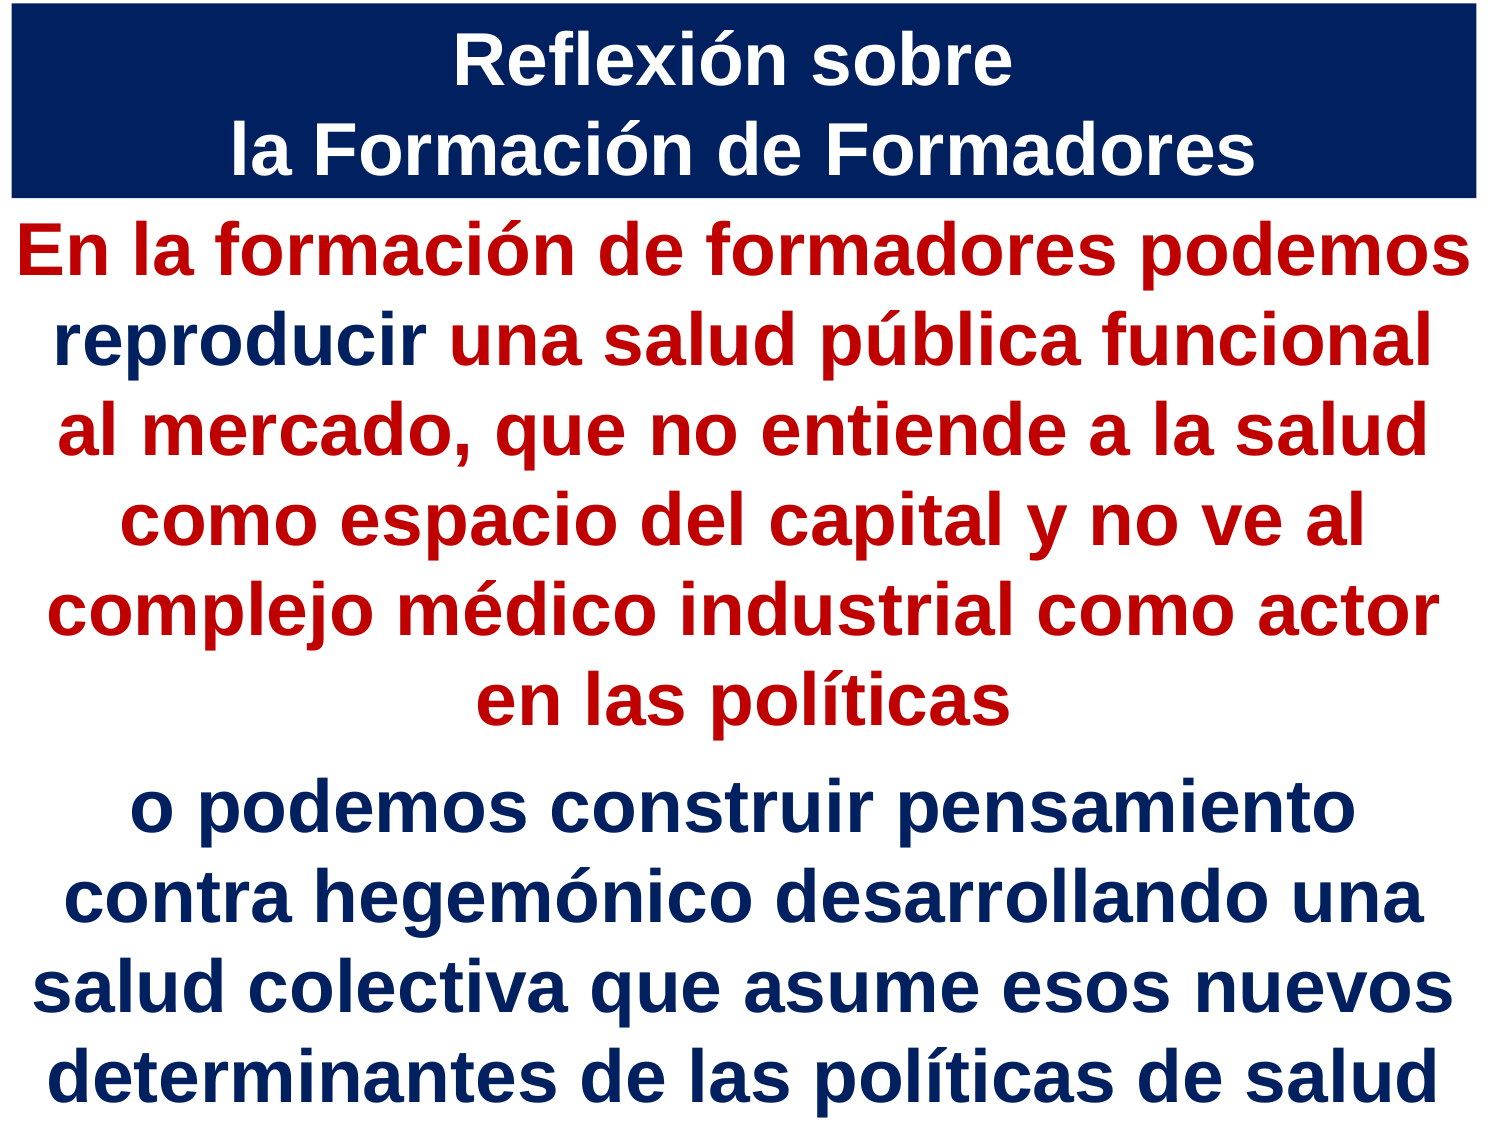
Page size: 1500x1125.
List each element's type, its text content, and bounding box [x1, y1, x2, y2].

text_box o podemos construir pensamiento contra hegemónico desarrollando una salud colectiva que asume esos nuevos determinantes de las políticas de salud [11, 749, 1477, 1125]
text_box En la formación de formadores podemos reproducir una salud pública funcional al mercado, que no entiende a la salud como espacio del capital y no ve al complejo médico industrial como actor en las políticas [0, 193, 1489, 749]
text_box Reflexión sobre la Formación de Formadores [11, 3, 1477, 193]
